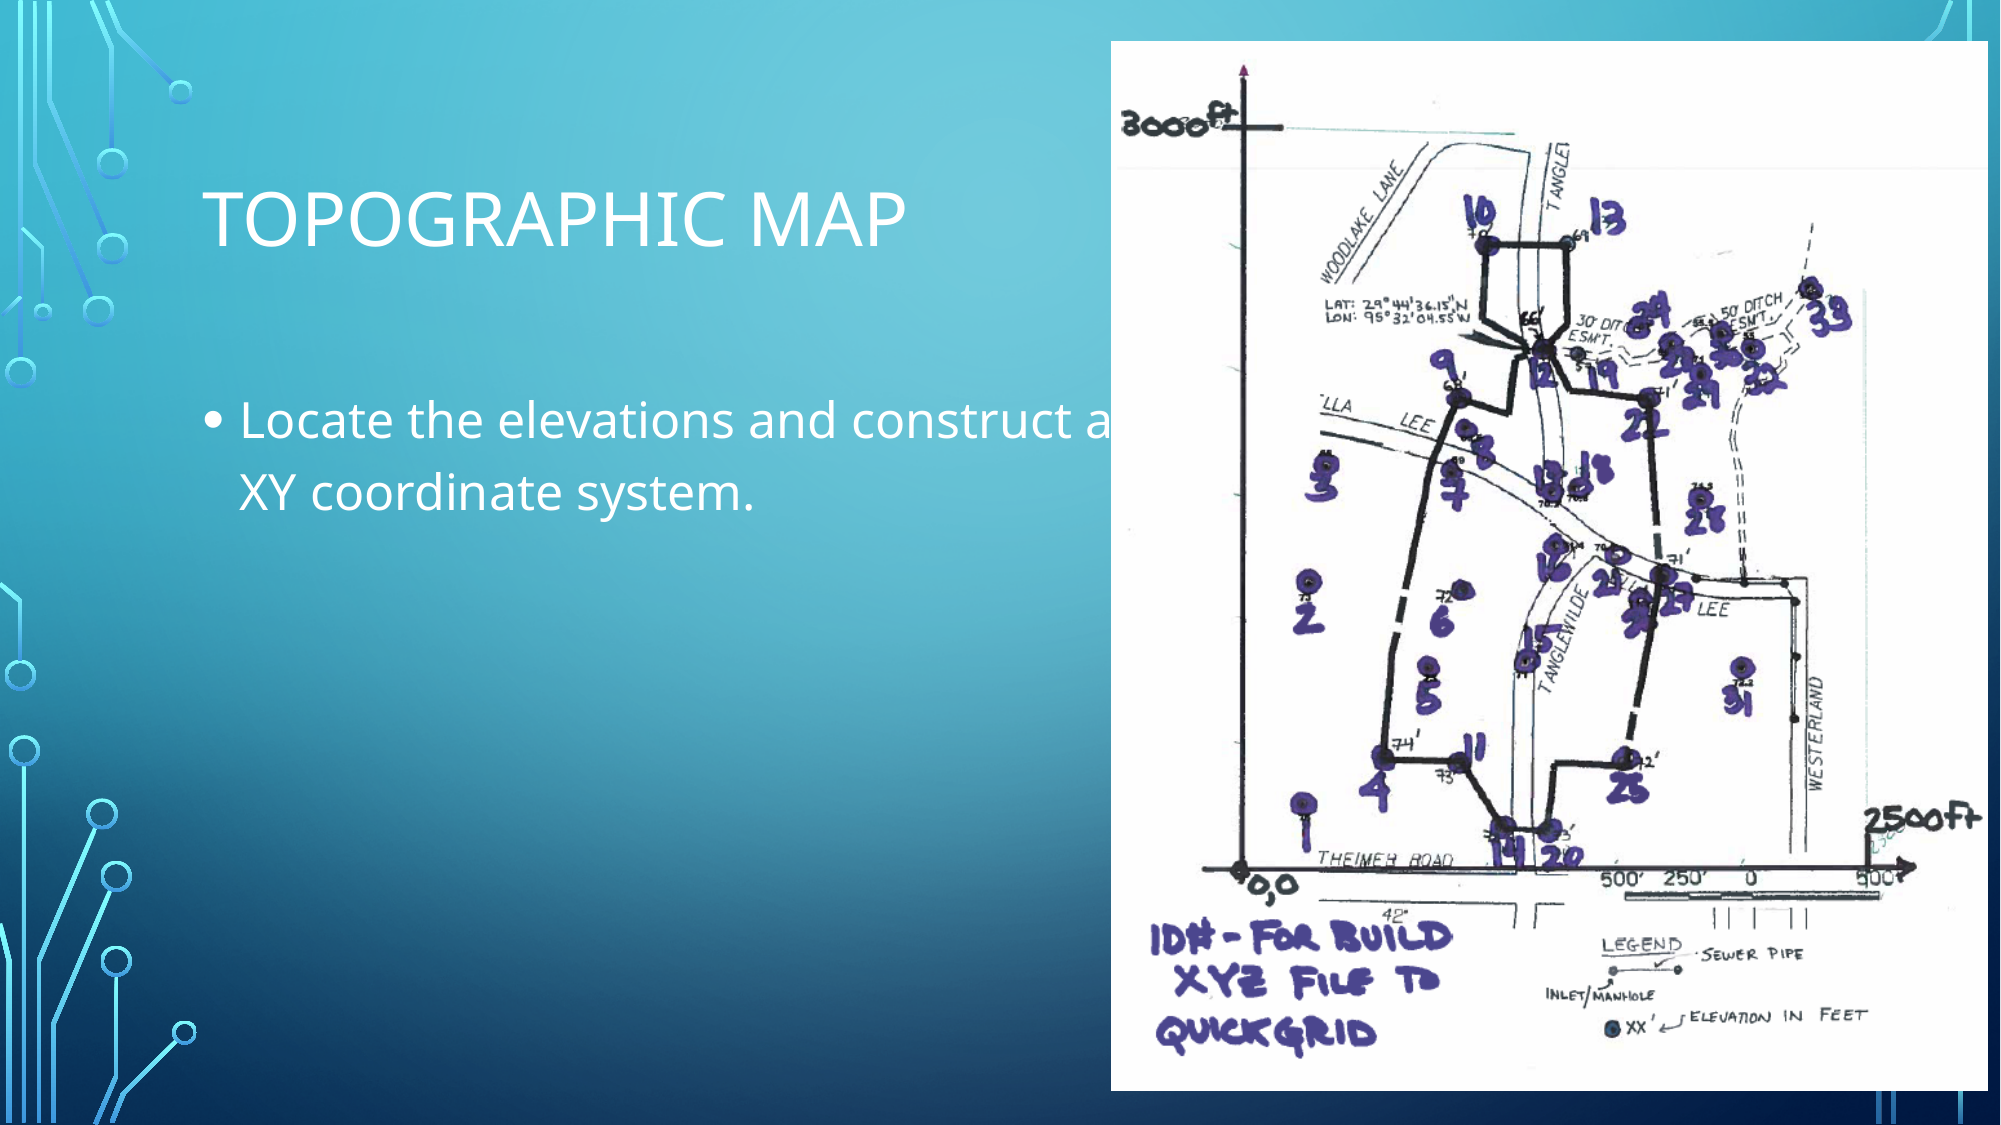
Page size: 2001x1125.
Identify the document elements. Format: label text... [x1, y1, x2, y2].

title Topographic map [187, 101, 1111, 344]
list Locate the elevations and construct an XY coordinate system. [187, 369, 1111, 950]
picture [1111, 41, 1988, 1092]
